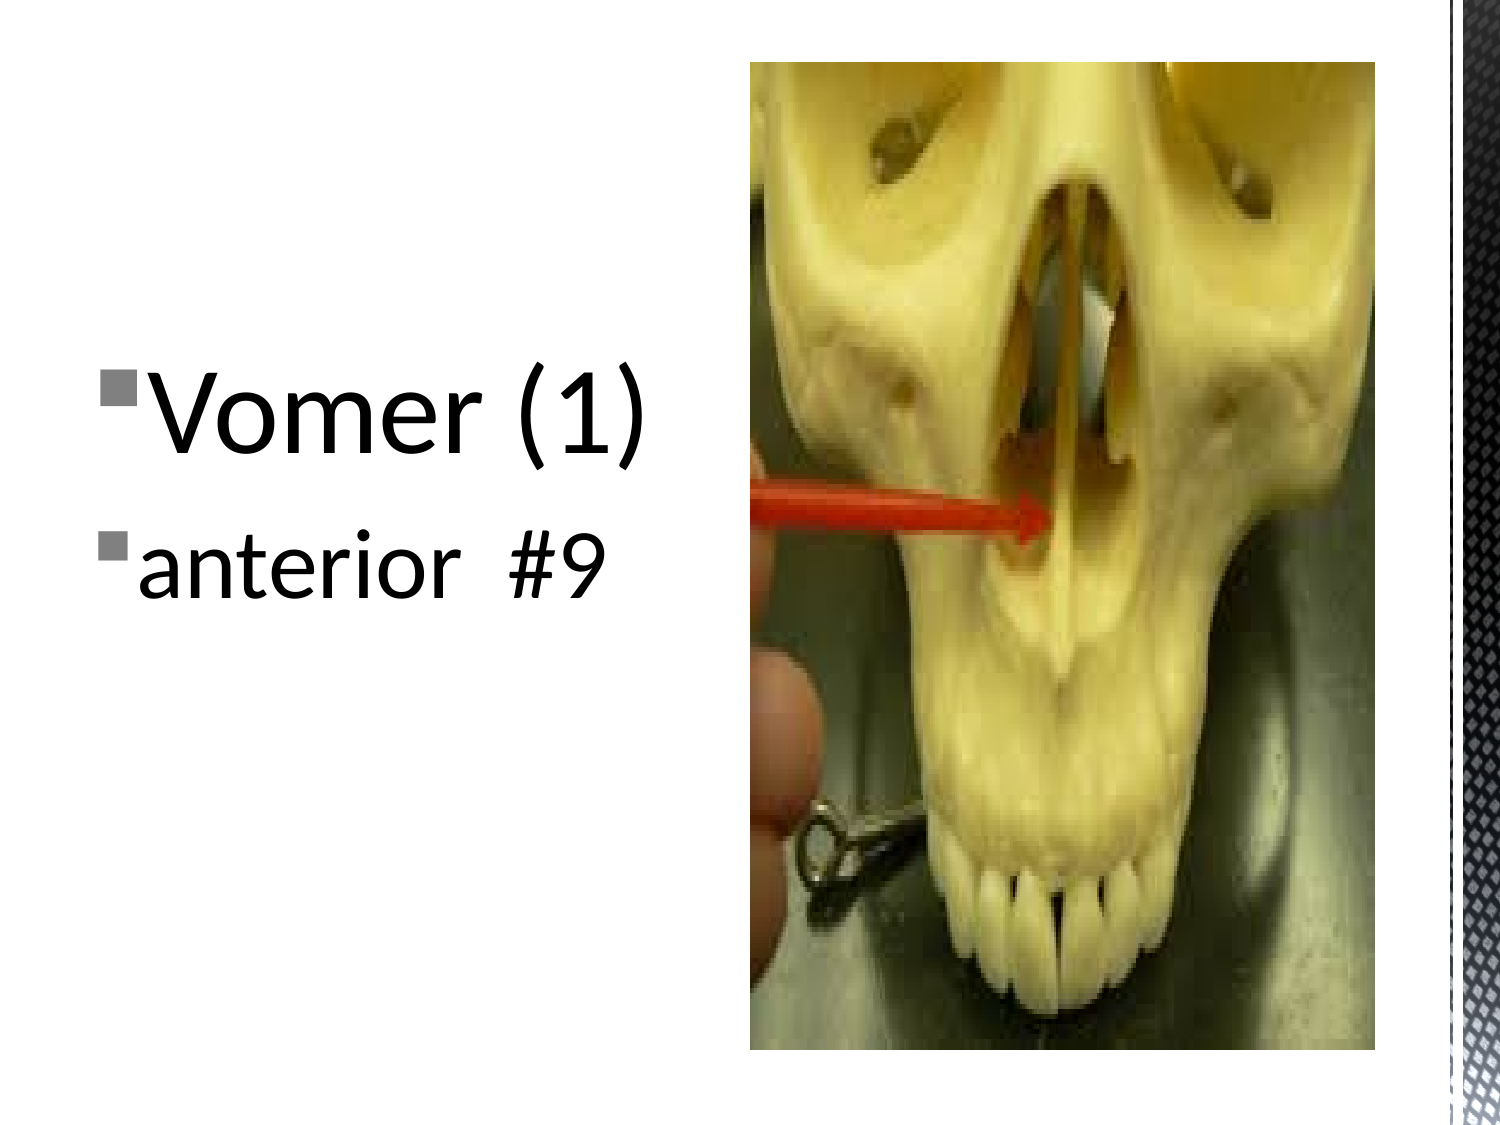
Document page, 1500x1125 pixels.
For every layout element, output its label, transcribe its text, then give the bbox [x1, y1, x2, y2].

picture [1447, 0, 1500, 1125]
list Vomer (1) anterior #9 [75, 75, 675, 1013]
picture [749, 62, 1376, 1051]
